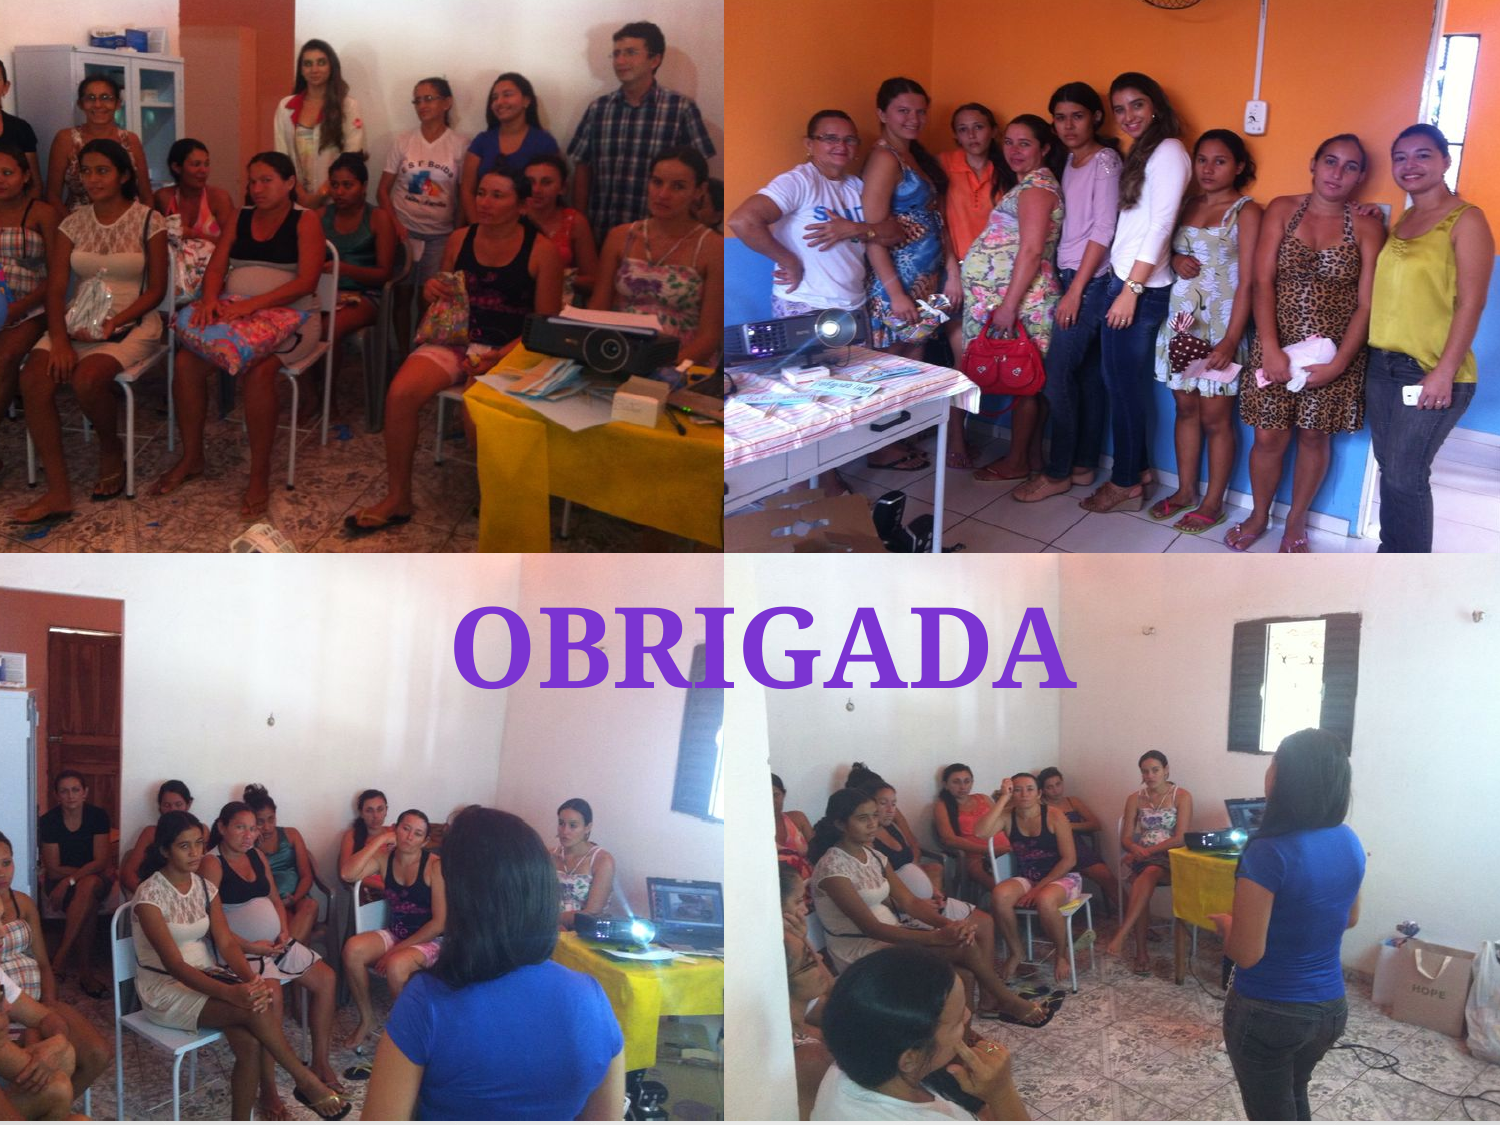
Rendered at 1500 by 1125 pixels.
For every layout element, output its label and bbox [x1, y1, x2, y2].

text_box [0, 0, 1500, 1121]
